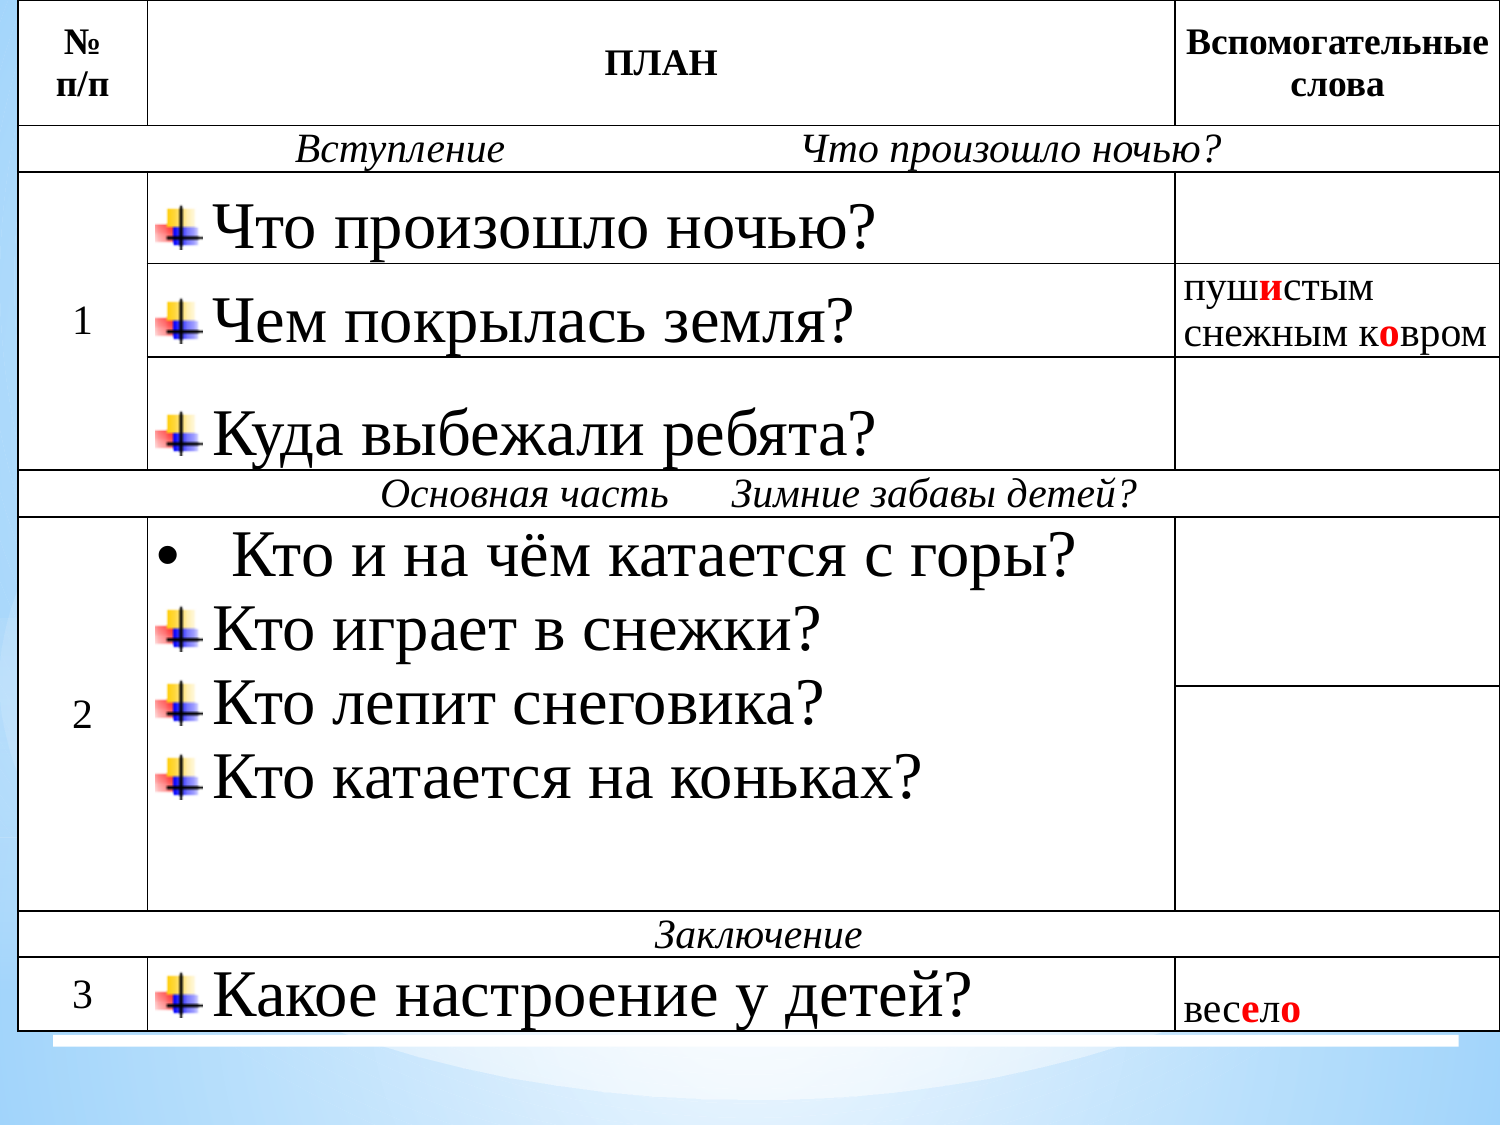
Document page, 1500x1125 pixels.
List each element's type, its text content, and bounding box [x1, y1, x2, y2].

table_cell Куда выбежали ребята? [148, 358, 1174, 469]
table_cell [1176, 358, 1499, 469]
table_cell Какое настроение у детей? [148, 958, 1174, 1030]
table_cell Основная часть Зимние забавы детей? [19, 471, 1499, 516]
table_cell [1176, 518, 1499, 685]
table_cell 1 [19, 173, 147, 469]
table_cell весело [1176, 958, 1499, 1030]
table_cell Кто и на чём катается с горы? Кто играет в снежки? Кто лепит снеговика? Кто катается на коньках? [148, 518, 1174, 910]
picture [155, 409, 203, 456]
table_cell [1176, 687, 1499, 910]
table_cell 3 [19, 958, 147, 1030]
table_cell пушистым снежным ковром [1176, 264, 1499, 356]
picture [155, 970, 203, 1018]
picture [155, 752, 203, 800]
table_cell Чем покрылась земля? [148, 264, 1174, 356]
picture [155, 296, 203, 344]
table_header Вспомогательные слова [1176, 1, 1499, 125]
text_box [52, 1034, 1460, 1048]
table_cell Заключение [19, 912, 1499, 956]
table_header № п/п [19, 1, 147, 125]
table_cell Вступление Что произошло ночью? [19, 126, 1499, 171]
table_cell [1176, 173, 1499, 263]
picture [155, 678, 203, 726]
picture [155, 604, 203, 652]
table_header ПЛАН [148, 1, 1174, 125]
table_cell 2 [19, 518, 147, 910]
picture [155, 203, 203, 250]
table_cell Что произошло ночью? [148, 173, 1174, 263]
